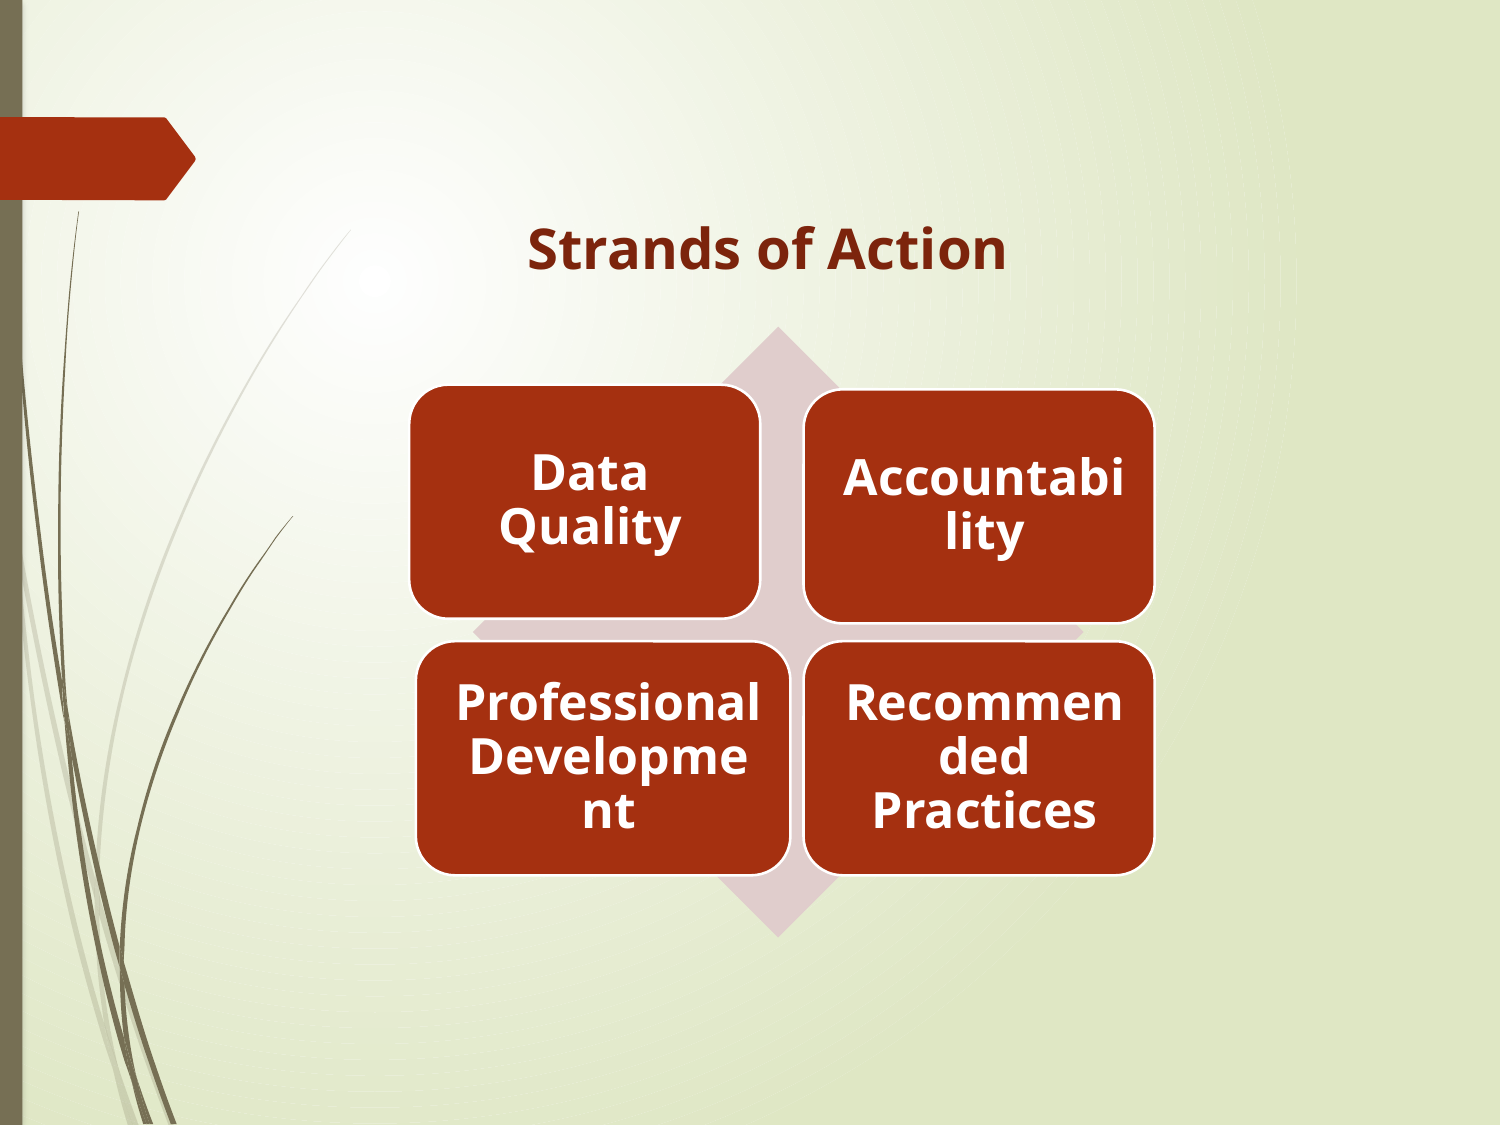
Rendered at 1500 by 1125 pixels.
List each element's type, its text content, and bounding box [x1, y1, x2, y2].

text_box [166, 326, 1381, 938]
title Strands of Action [220, 205, 1317, 309]
